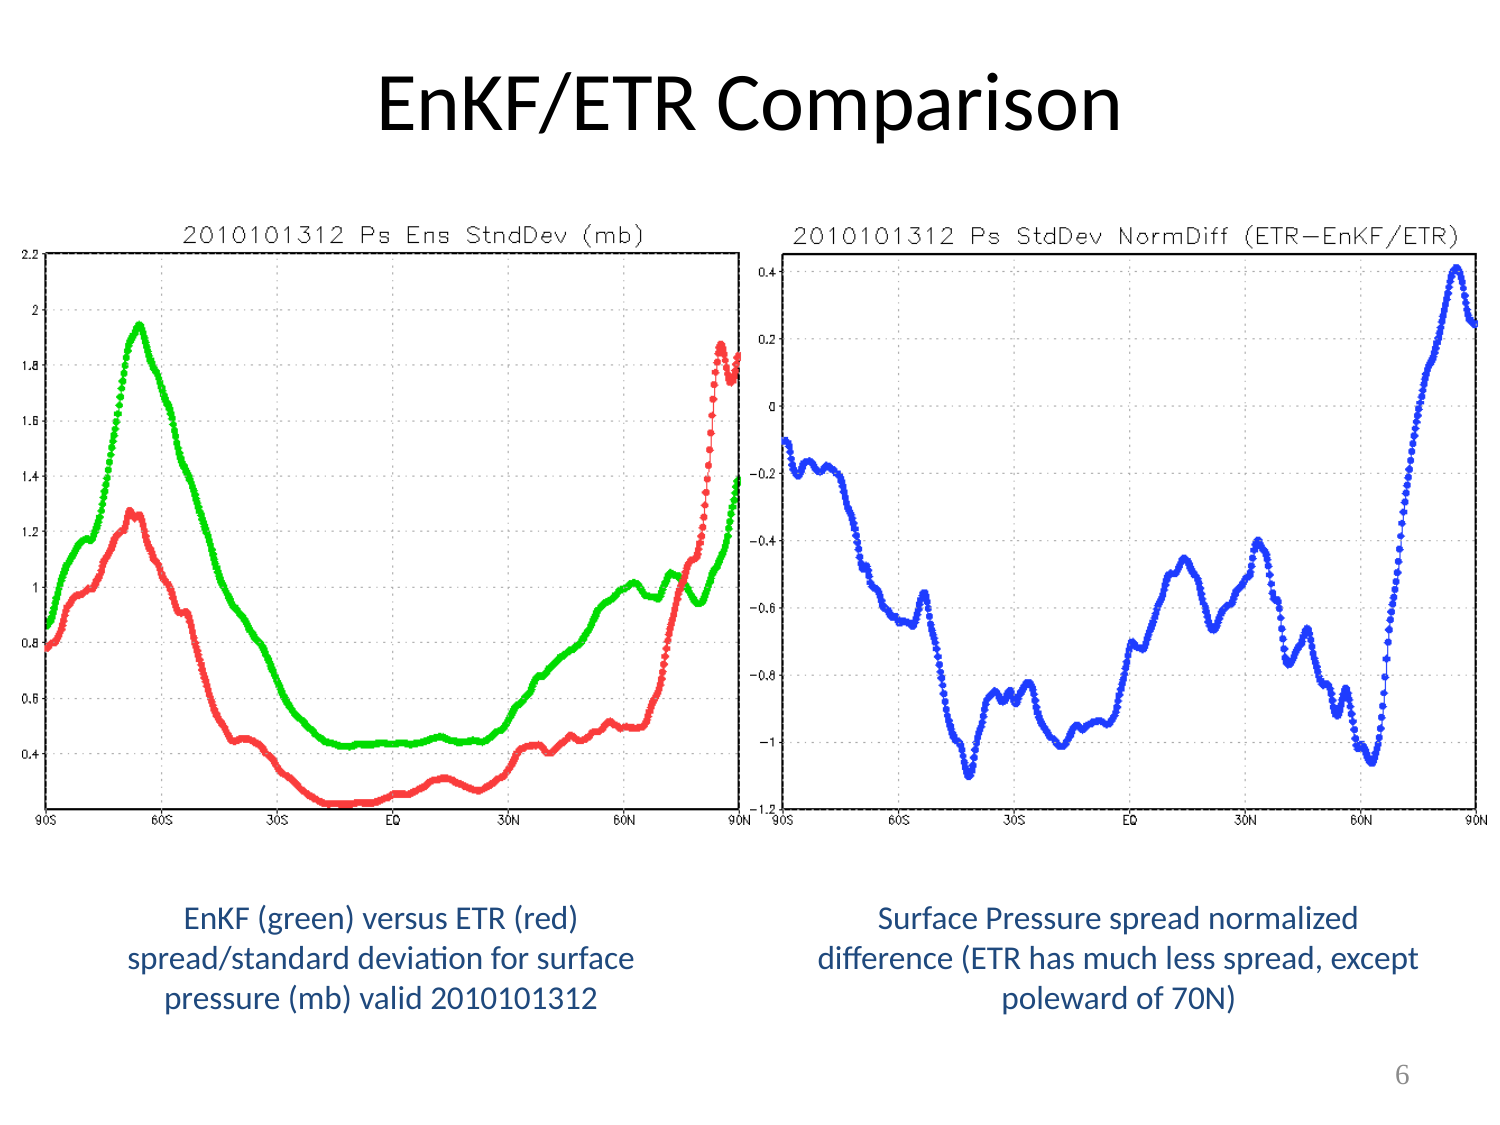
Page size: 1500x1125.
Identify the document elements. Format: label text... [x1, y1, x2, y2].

title EnKF/ETR Comparison [75, 45, 1425, 150]
text_box Surface Pressure spread normalized difference (ETR has much less spread, except poleward of 70N) [800, 874, 1438, 1038]
slide_number 6 [1074, 1042, 1425, 1103]
text_box EnKF (green) versus ETR (red) spread/standard deviation for surface pressure (mb) valid 2010101312 [62, 874, 700, 1038]
picture [22, 224, 1487, 826]
